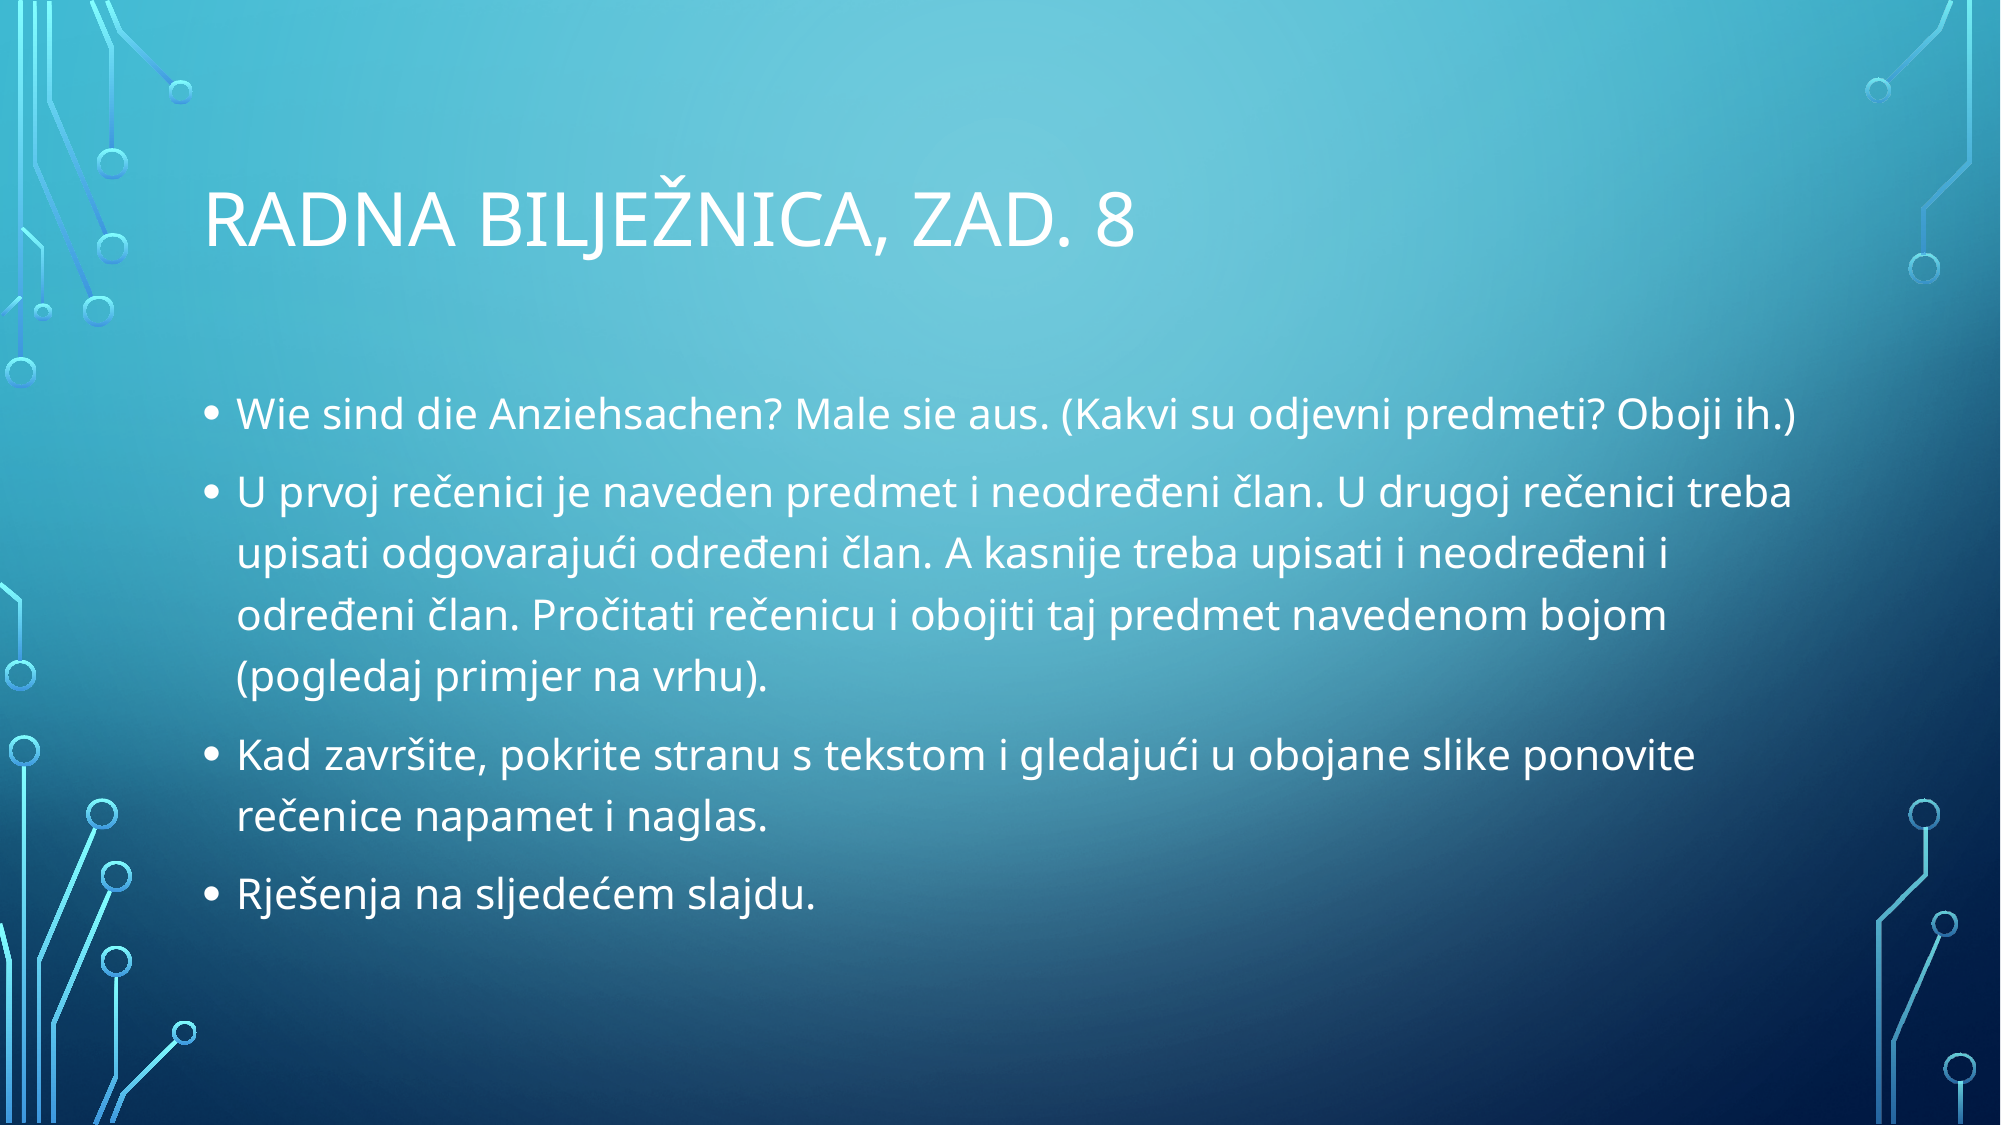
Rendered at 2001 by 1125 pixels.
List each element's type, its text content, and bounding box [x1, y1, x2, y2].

title Radna bilježnica, zad. 8 [187, 101, 1813, 344]
list Wie sind die Anziehsachen? Male sie aus. (Kakvi su odjevni predmeti? Oboji ih.) U prvoj rečenici je naveden predmet i neodređeni član. U drugoj rečenici treba upisati odgovarajući određeni član. A kasnije treba upisati i neodređeni i određeni član. Pročitati rečenicu i obojiti taj predmet navedenom bojom (pogledaj primjer na vrhu). Kad završite, pokrite stranu s tekstom i gledajući u obojane slike ponovite rečenice napamet i naglas. Rješenja na sljedećem slajdu. [187, 369, 1813, 950]
